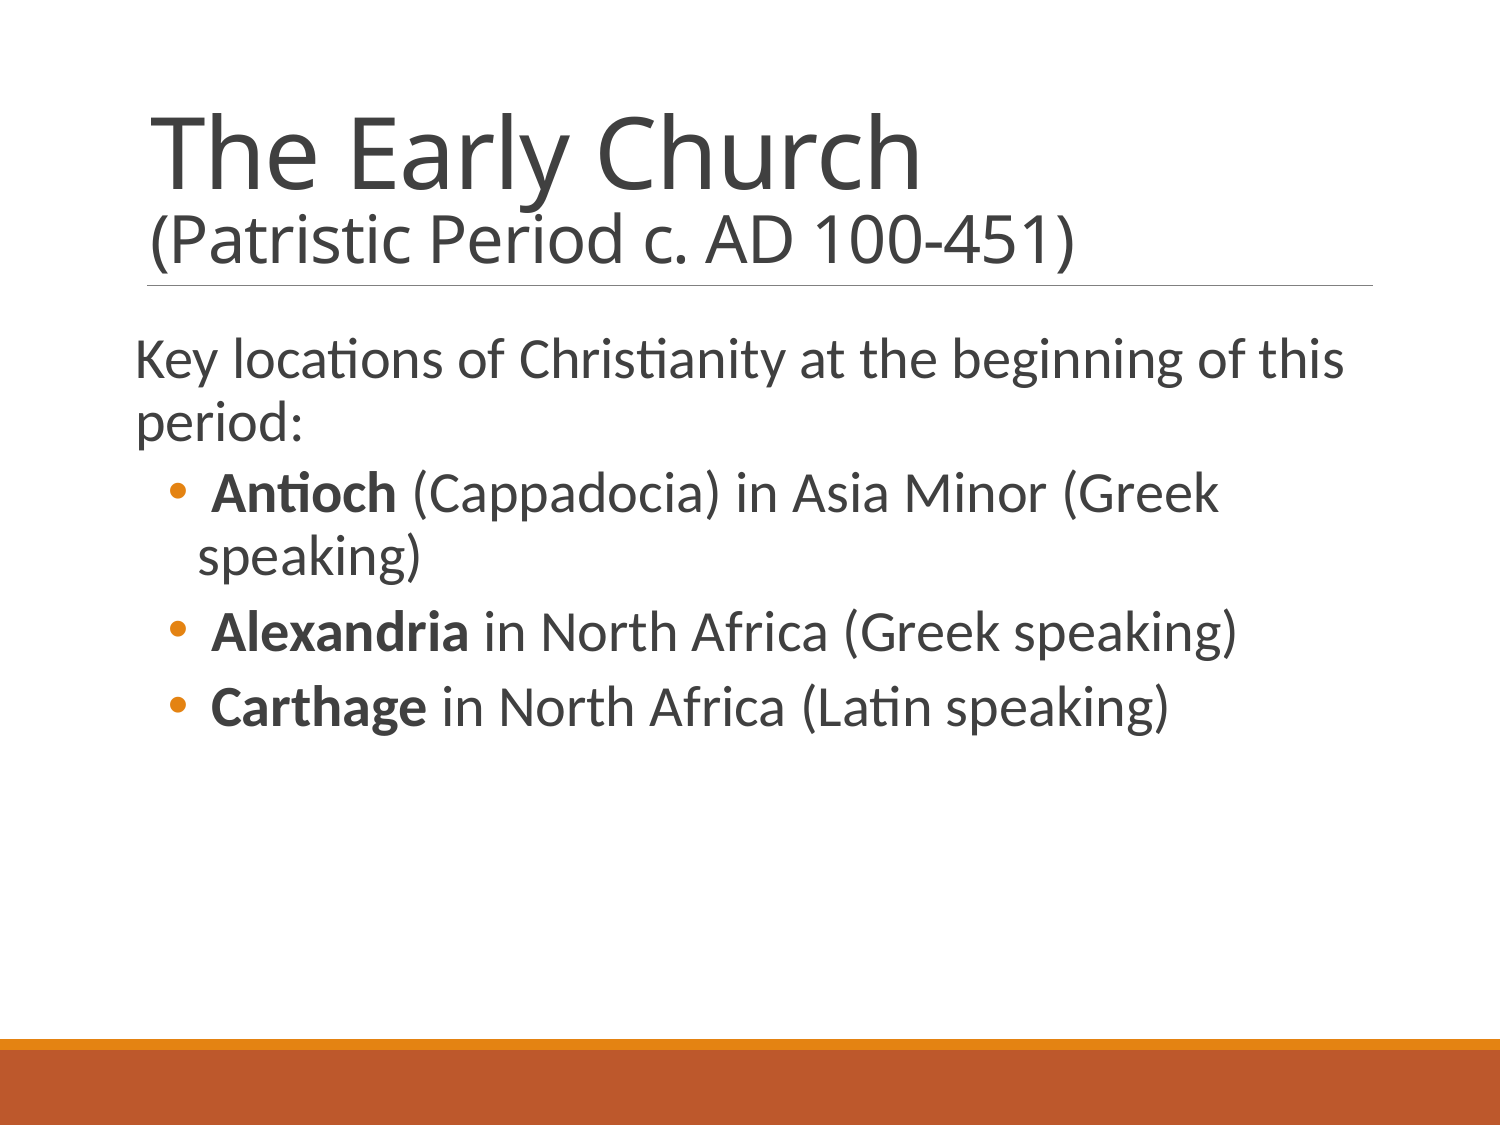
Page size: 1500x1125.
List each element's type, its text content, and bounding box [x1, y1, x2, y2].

title The Early Church (Patristic Period c. AD 100-451) [135, 47, 1373, 285]
list Key locations of Christianity at the beginning of this period: Antioch (Cappadocia) in Asia Minor (Greek speaking) Alexandria in North Africa (Greek speaking) Carthage in North Africa (Latin speaking) [135, 321, 1373, 981]
